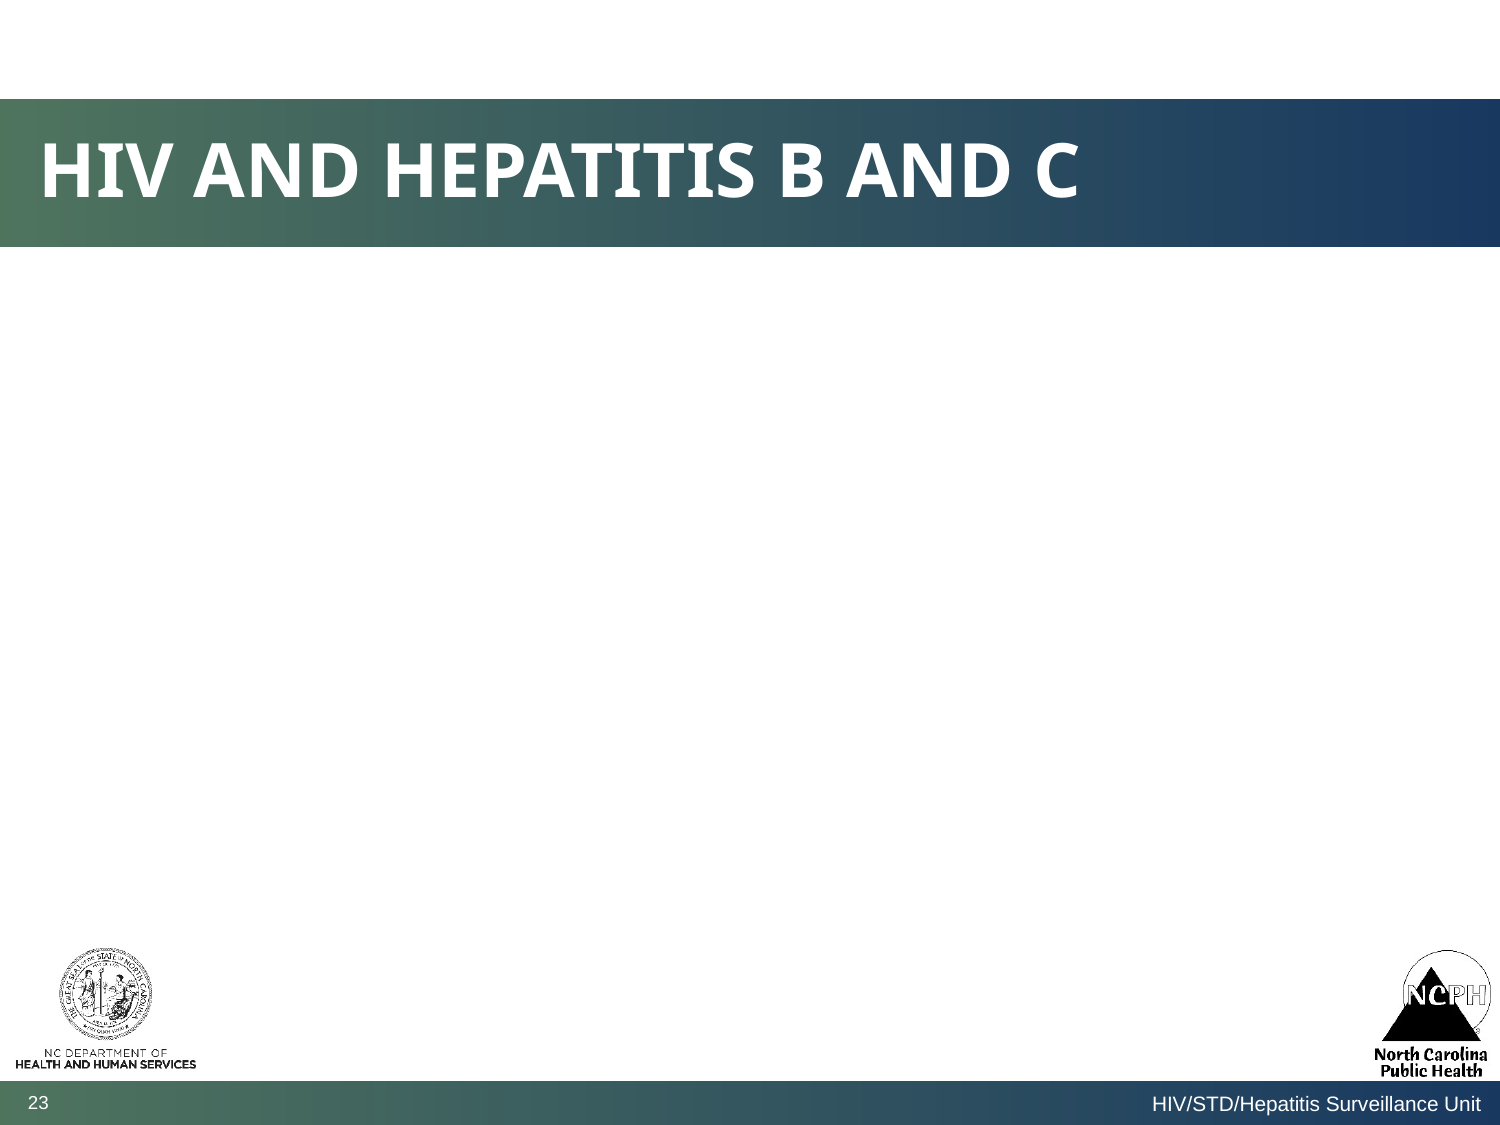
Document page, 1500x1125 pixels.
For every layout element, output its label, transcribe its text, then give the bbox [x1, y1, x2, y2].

title HIV AND HEPATITIS B AND C [23, 100, 1477, 247]
picture [9, 946, 202, 1073]
slide_number 23 [12, 1091, 351, 1114]
picture [1375, 950, 1491, 1077]
